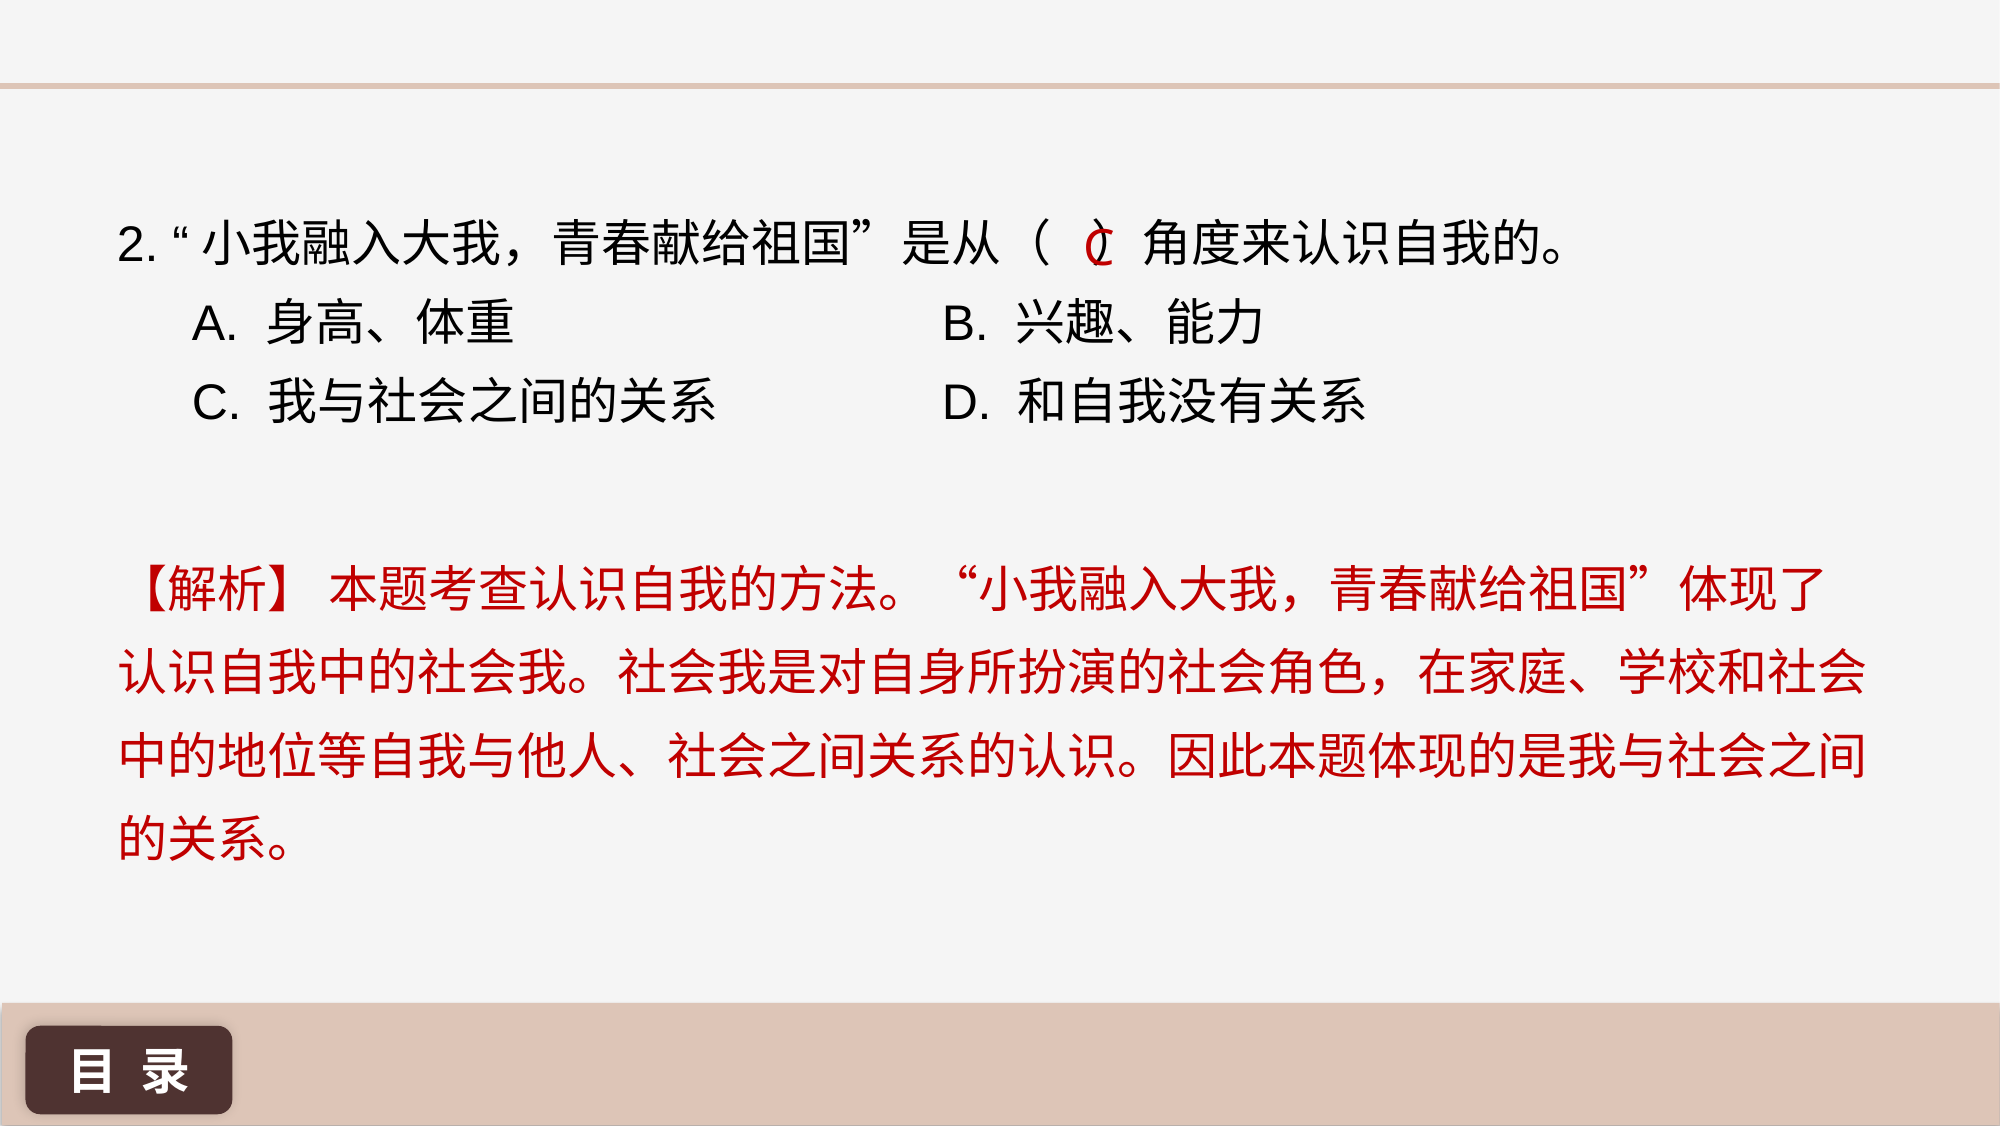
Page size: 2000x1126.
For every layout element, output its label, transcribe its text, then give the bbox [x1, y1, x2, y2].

text_box 2. “小我融入大我，青春献给祖国”是从（ ）角度来认识自我的。 A. 身高、体重 B. 兴趣、能力 C. 我与社会之间的关系 D. 和自我没有关系 [102, 184, 1916, 437]
text_box C [1023, 184, 1175, 288]
text_box 【解析】 本题考查认识自我的方法。“小我融入大我，青春献给祖国”体现了认识自我中的社会我。社会我是对自身所扮演的社会角色，在家庭、学校和社会中的地位等自我与他人、社会之间关系的认识。因此本题体现的是我与社会之间的关系。 [102, 526, 1890, 911]
